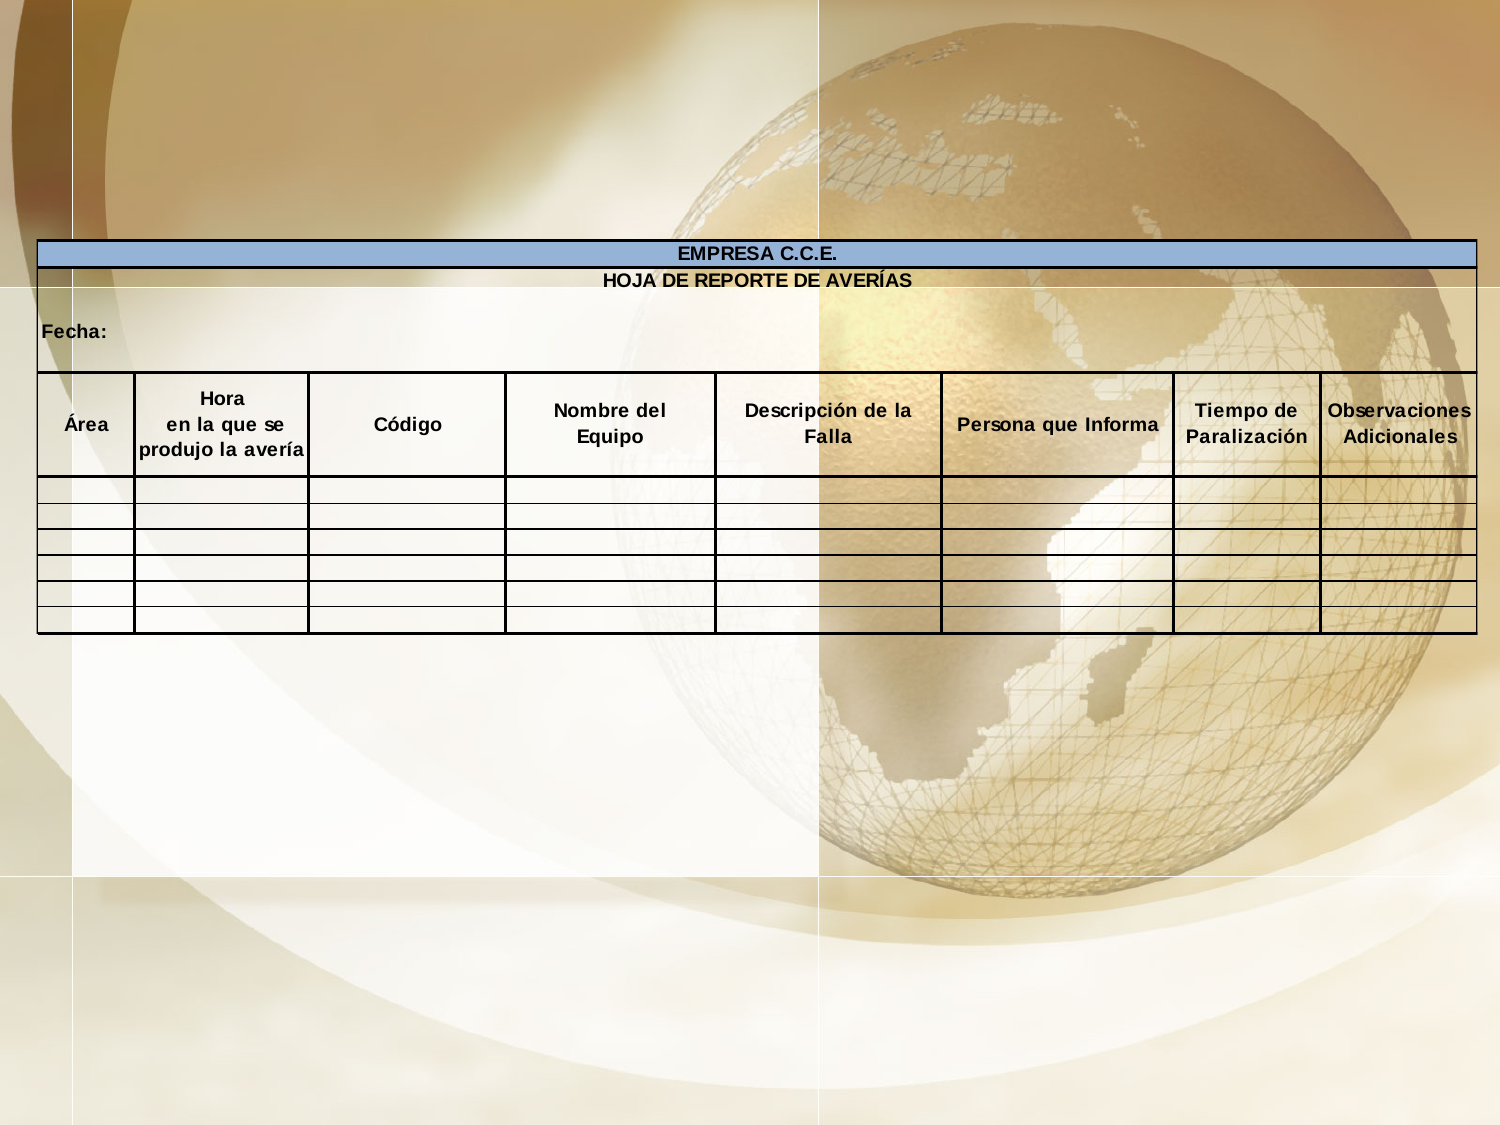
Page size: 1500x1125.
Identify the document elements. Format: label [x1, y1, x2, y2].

text_box [36, 213, 1480, 661]
picture [0, 0, 1500, 1125]
